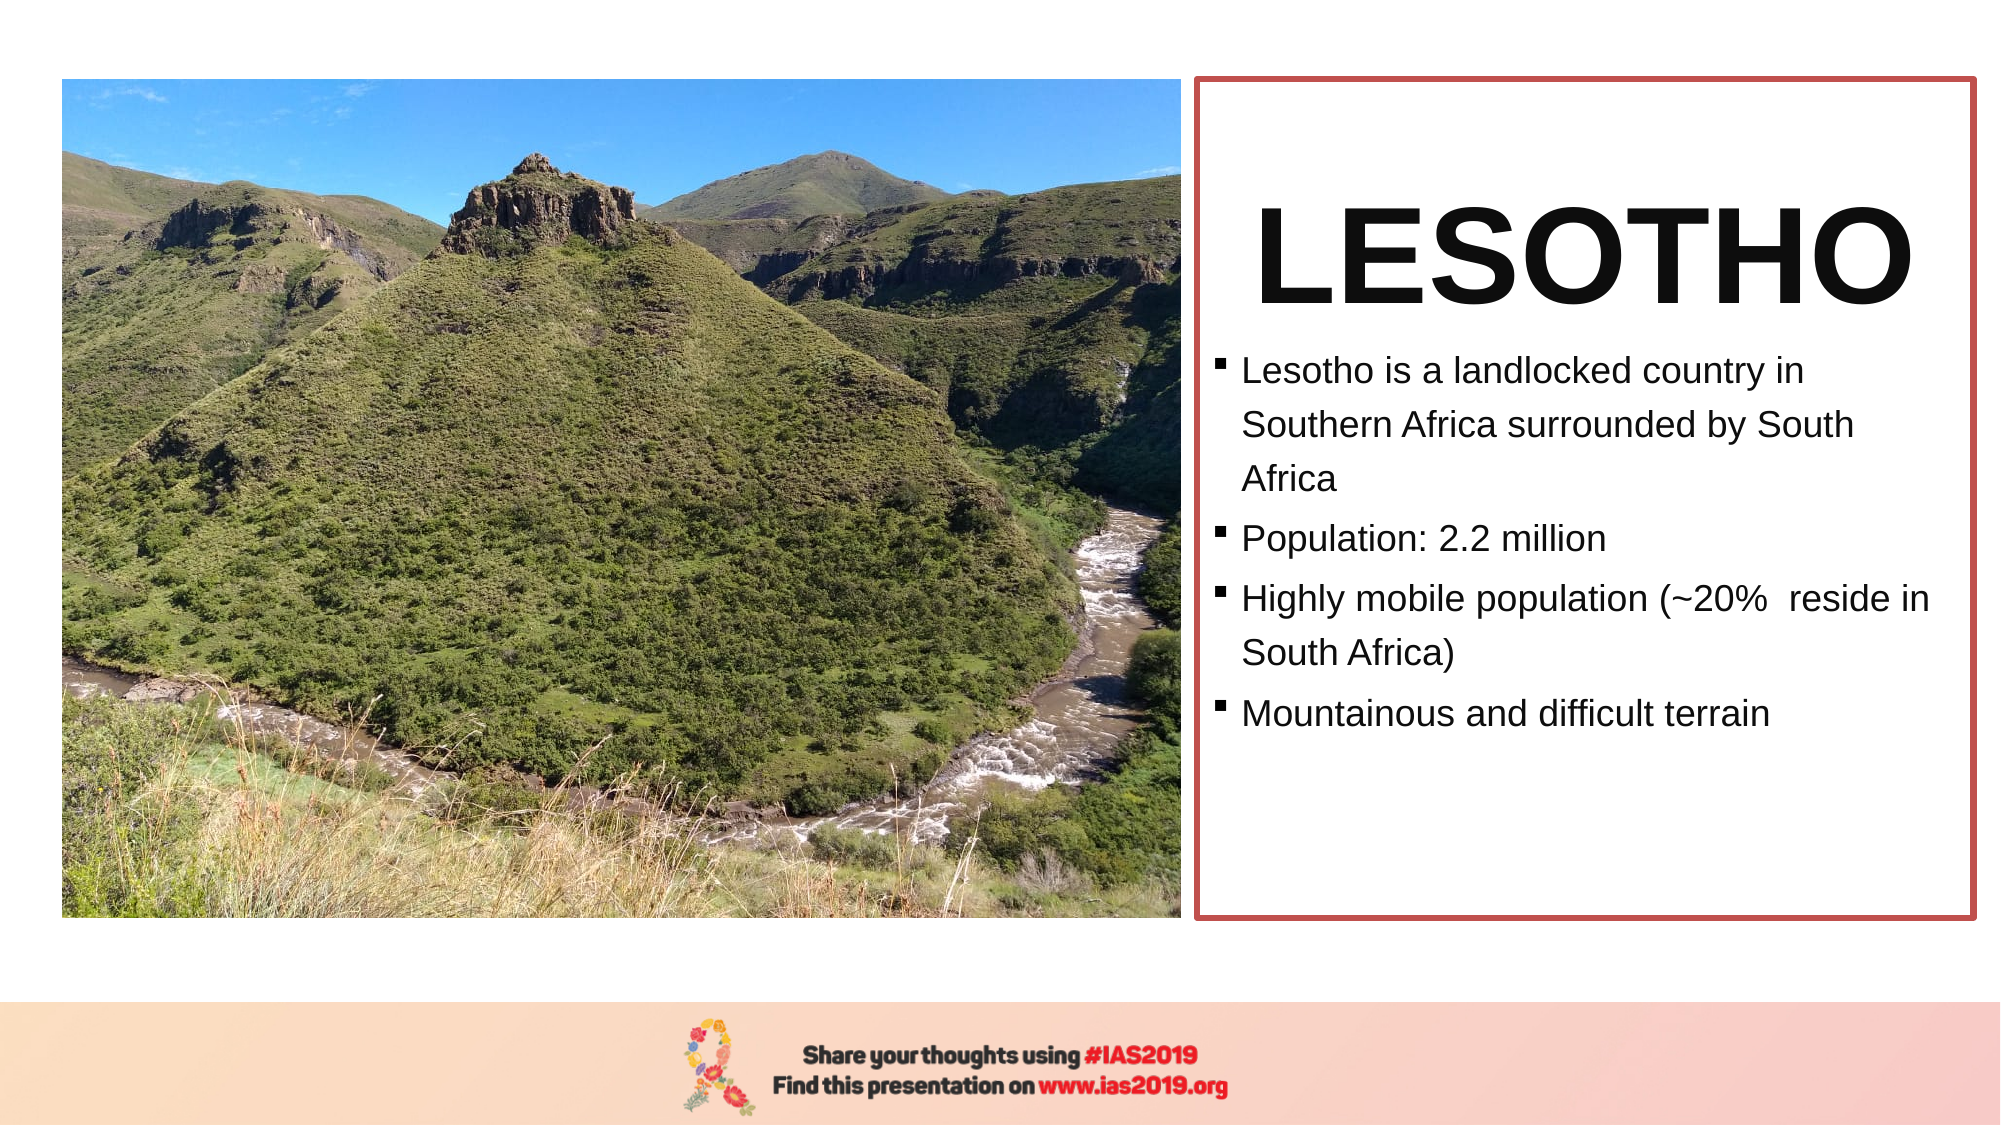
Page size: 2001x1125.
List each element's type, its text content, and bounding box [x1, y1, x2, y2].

text_box LESOTHO Lesotho is a landlocked country in Southern Africa surrounded by South Africa Population: 2.2 million Highly mobile population (~20% reside in South Africa) Mountainous and difficult terrain [1197, 79, 1974, 918]
picture [0, 1002, 2001, 1125]
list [61, 78, 1181, 918]
